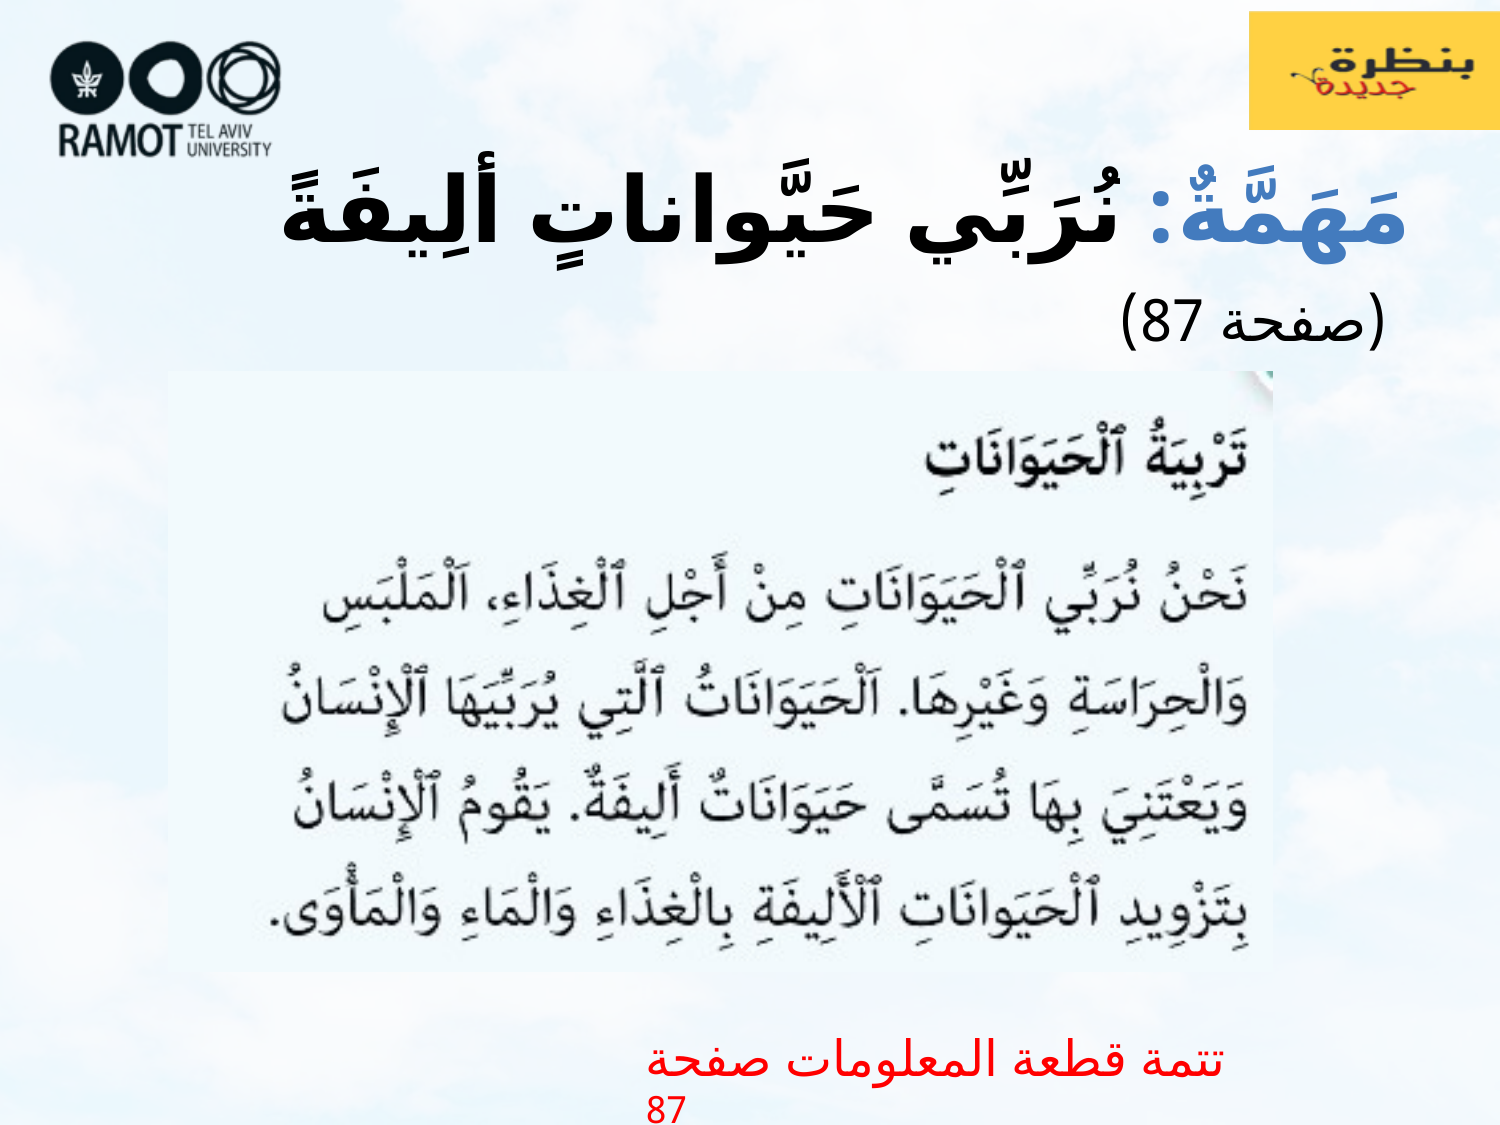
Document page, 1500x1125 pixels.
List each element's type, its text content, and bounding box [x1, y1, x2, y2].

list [168, 371, 1273, 972]
title مَهَمَّةٌ: نُرَبِّي حَيَّواناتٍ ألِيفَةً (صفحة 87) [42, 153, 1427, 372]
picture [39, 26, 293, 170]
picture [1249, 11, 1500, 130]
text_box تتمة قطعة المعلومات صفحة 87 [631, 1018, 1273, 1125]
